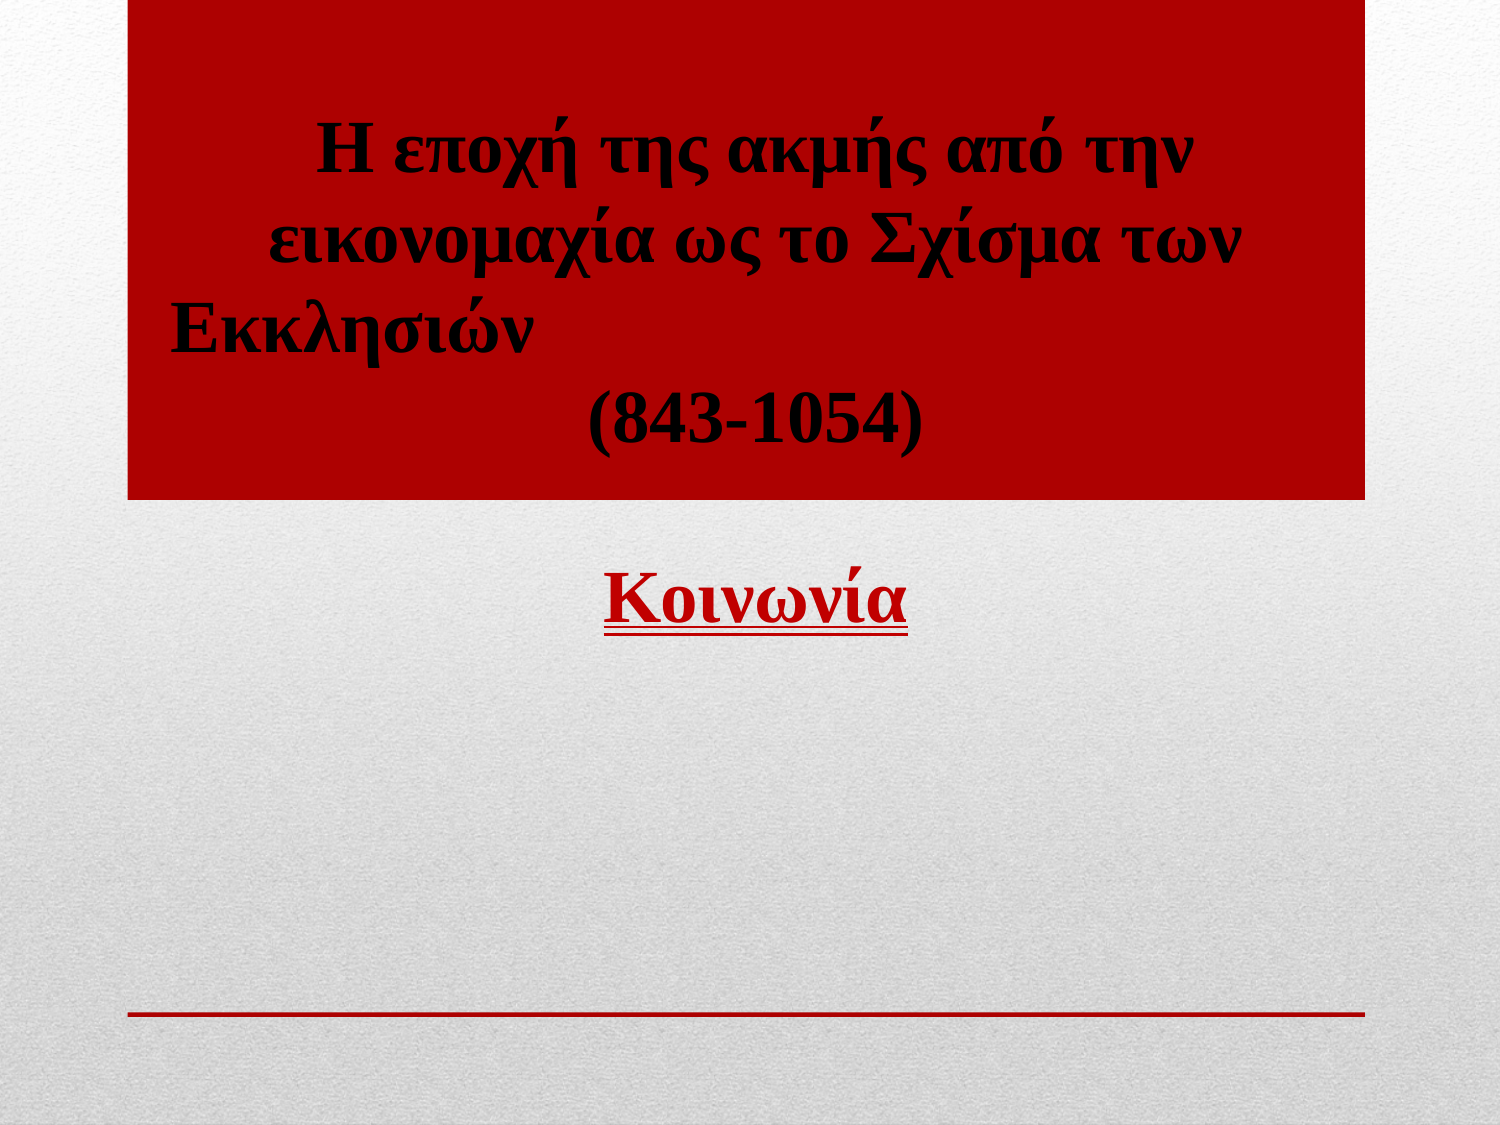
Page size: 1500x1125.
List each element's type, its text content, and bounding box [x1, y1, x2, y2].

text_box Η εποχή της ακμής από την εικονομαχία ως το Σχίσμα των Εκκλησιών (843-1054) Κοινωνία [100, 89, 1412, 690]
